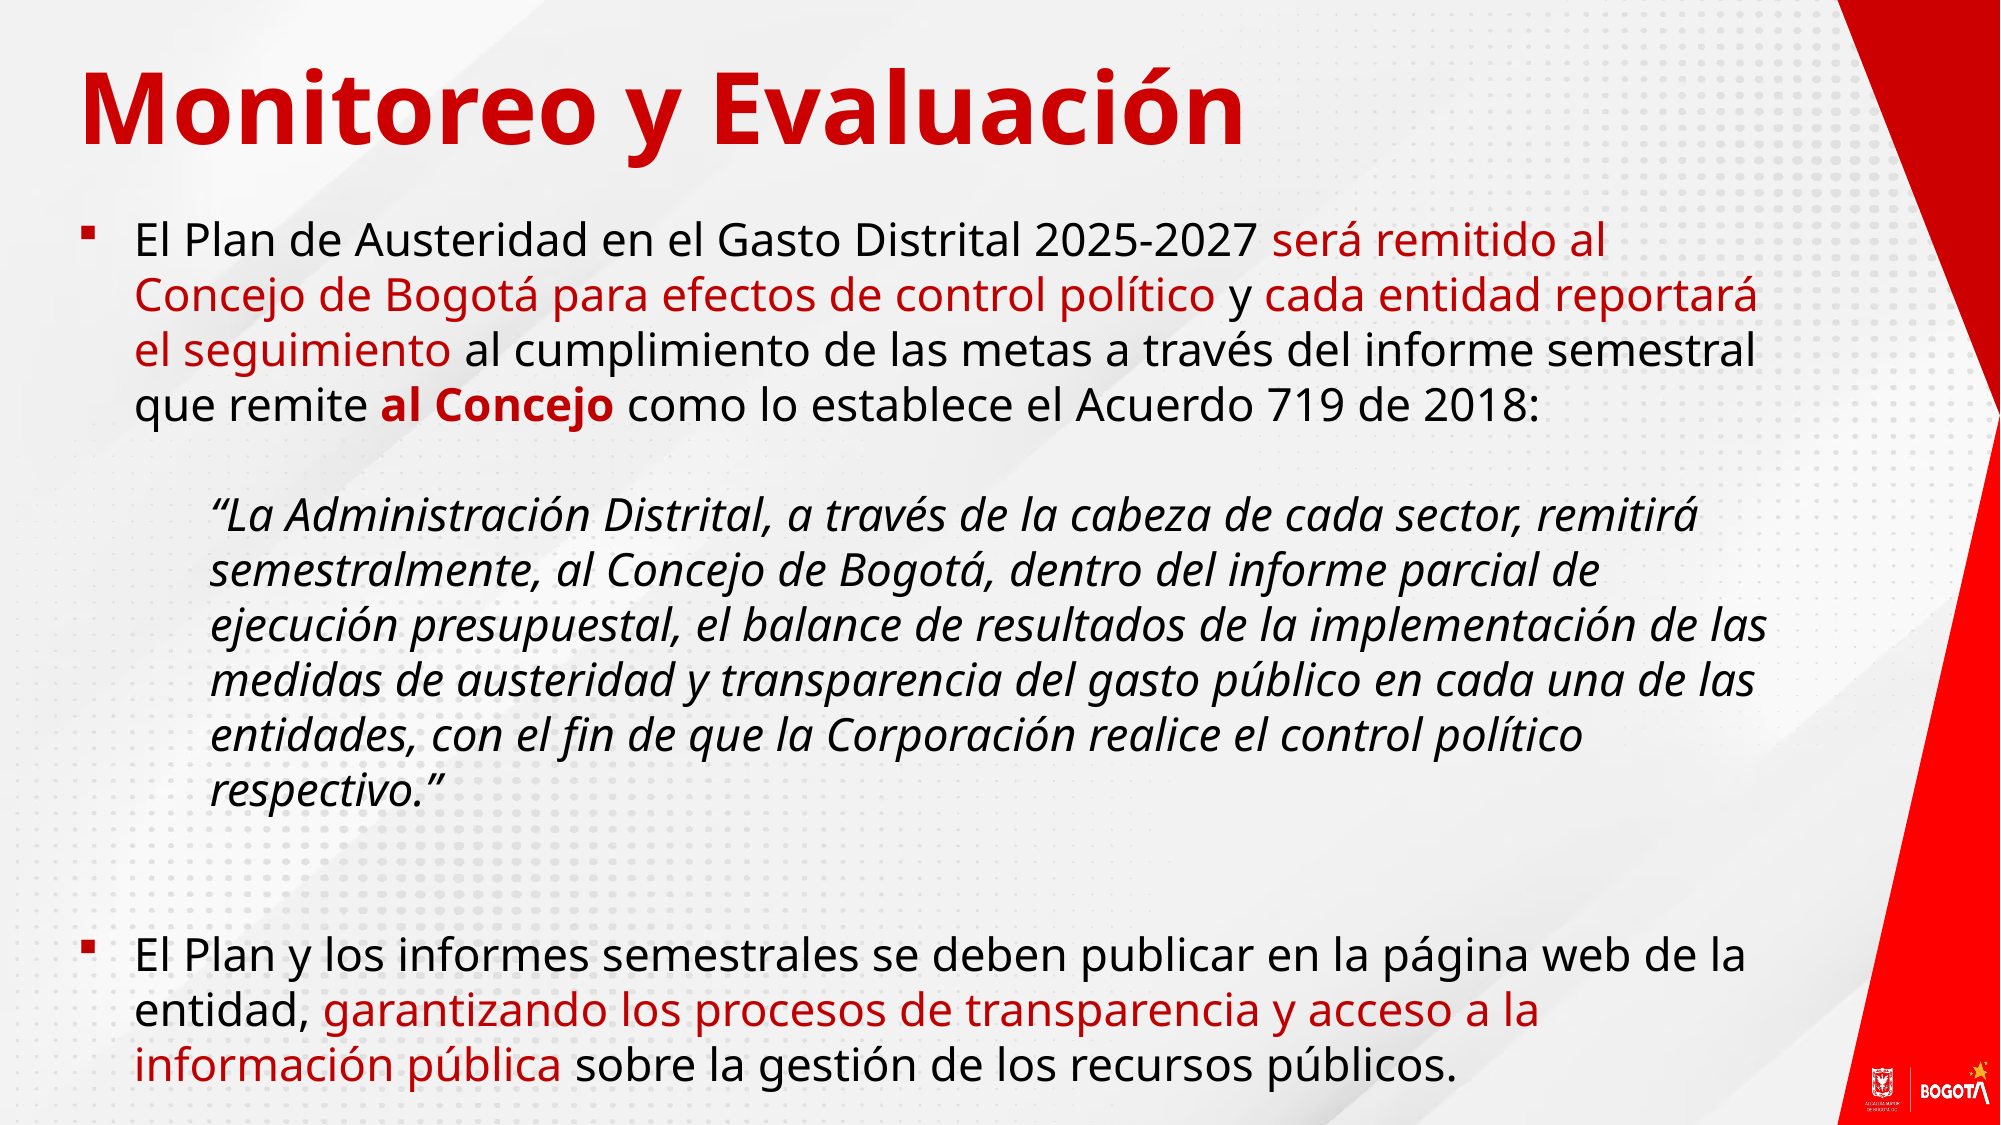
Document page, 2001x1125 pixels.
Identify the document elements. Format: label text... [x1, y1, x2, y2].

picture [0, 0, 1999, 1125]
text_box El Plan de Austeridad en el Gasto Distrital 2025-2027 será remitido al Concejo de Bogotá para efectos de control político y cada entidad reportará el seguimiento al cumplimiento de las metas a través del informe semestral que remite al Concejo como lo establece el Acuerdo 719 de 2018: “La Administración Distrital, a través de la cabeza de cada sector, remitirá semestralmente, al Concejo de Bogotá, dentro del informe parcial de ejecución presupuestal, el balance de resultados de la implementación de las medidas de austeridad y transparencia del gasto público en cada una de las entidades, con el fin de que la Corporación realice el control político respectivo.” El Plan y los informes semestrales se deben publicar en la página web de la entidad, garantizando los procesos de transparencia y acceso a la información pública sobre la gestión de los recursos públicos. El Plan de Austeridad en el Gasto 2025-2027 debe incorporarse al Plan de Acción Institucional, dando cumplimiento a lo estipulado en el artículo 234.1 del Acuerdo Distrital 927 de 2024. [63, 203, 1790, 1107]
picture [1865, 1060, 1990, 1112]
text_box Monitoreo y Evaluación [63, 18, 1776, 203]
